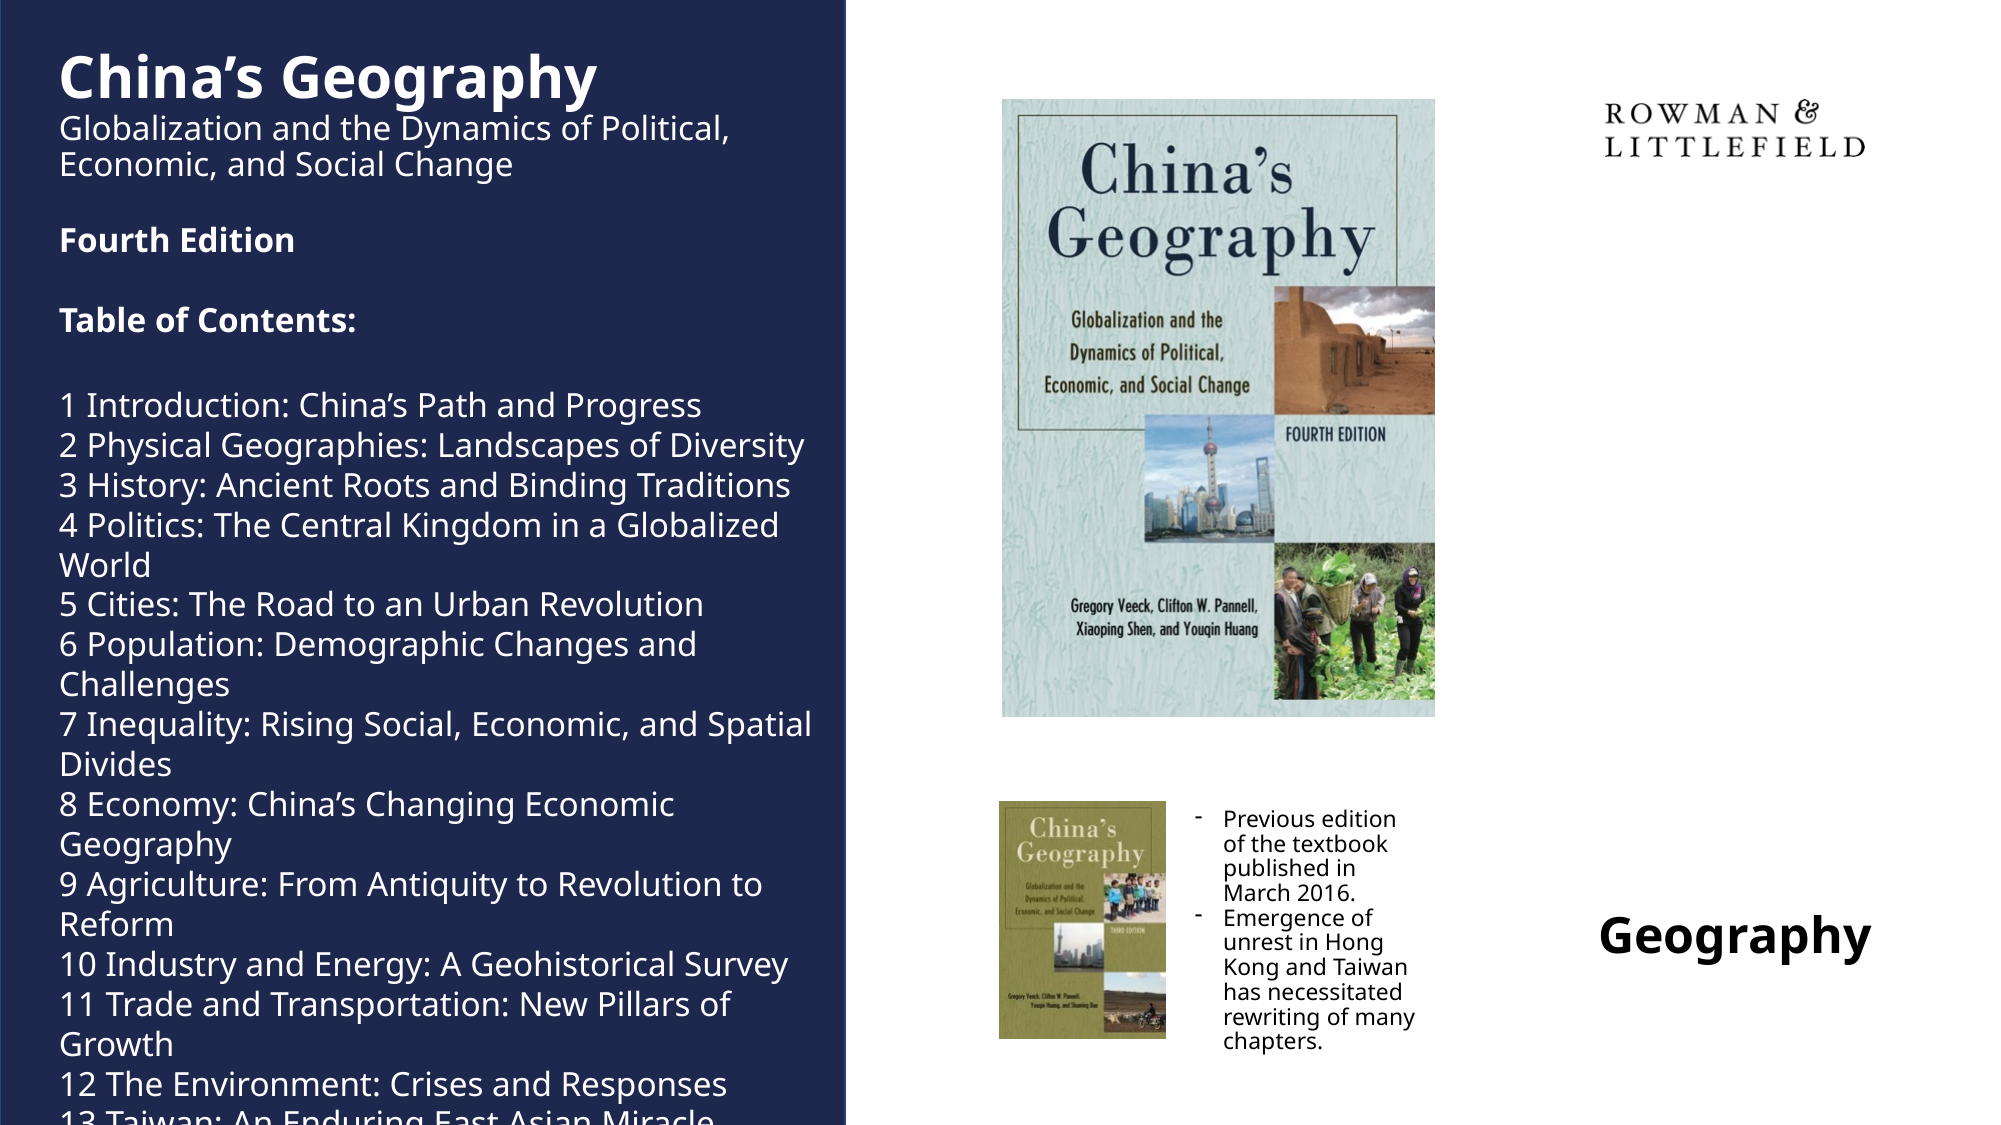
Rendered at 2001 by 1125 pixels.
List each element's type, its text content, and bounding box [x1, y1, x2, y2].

picture [1002, 99, 1435, 717]
picture [1605, 99, 1865, 157]
text_box China’s Geography Globalization and the Dynamics of Political, Economic, and Social Change Fourth Edition Table of Contents: 1 Introduction: China’s Path and Progress 2 Physical Geographies: Landscapes of Diversity 3 History: Ancient Roots and Binding Traditions 4 Politics: The Central Kingdom in a Globalized World 5 Cities: The Road to an Urban Revolution 6 Population: Demographic Changes and Challenges 7 Inequality: Rising Social, Economic, and Spatial Divides 8 Economy: China’s Changing Economic Geography 9 Agriculture: From Antiquity to Revolution to Reform 10 Industry and Energy: A Geohistorical Survey 11 Trade and Transportation: New Pillars of Growth 12 The Environment: Crises and Responses 13 Taiwan: An Enduring East Asian Miracle 14 Hong Kong and Macau: Postcolonial Futures [0, 0, 846, 1125]
text_box Geography [1454, 895, 2000, 971]
picture [999, 801, 1166, 1039]
text_box Previous edition of the textbook published in March 2016. Emergence of unrest in Hong Kong and Taiwan has necessitated rewriting of many chapters. [1180, 800, 1435, 1062]
